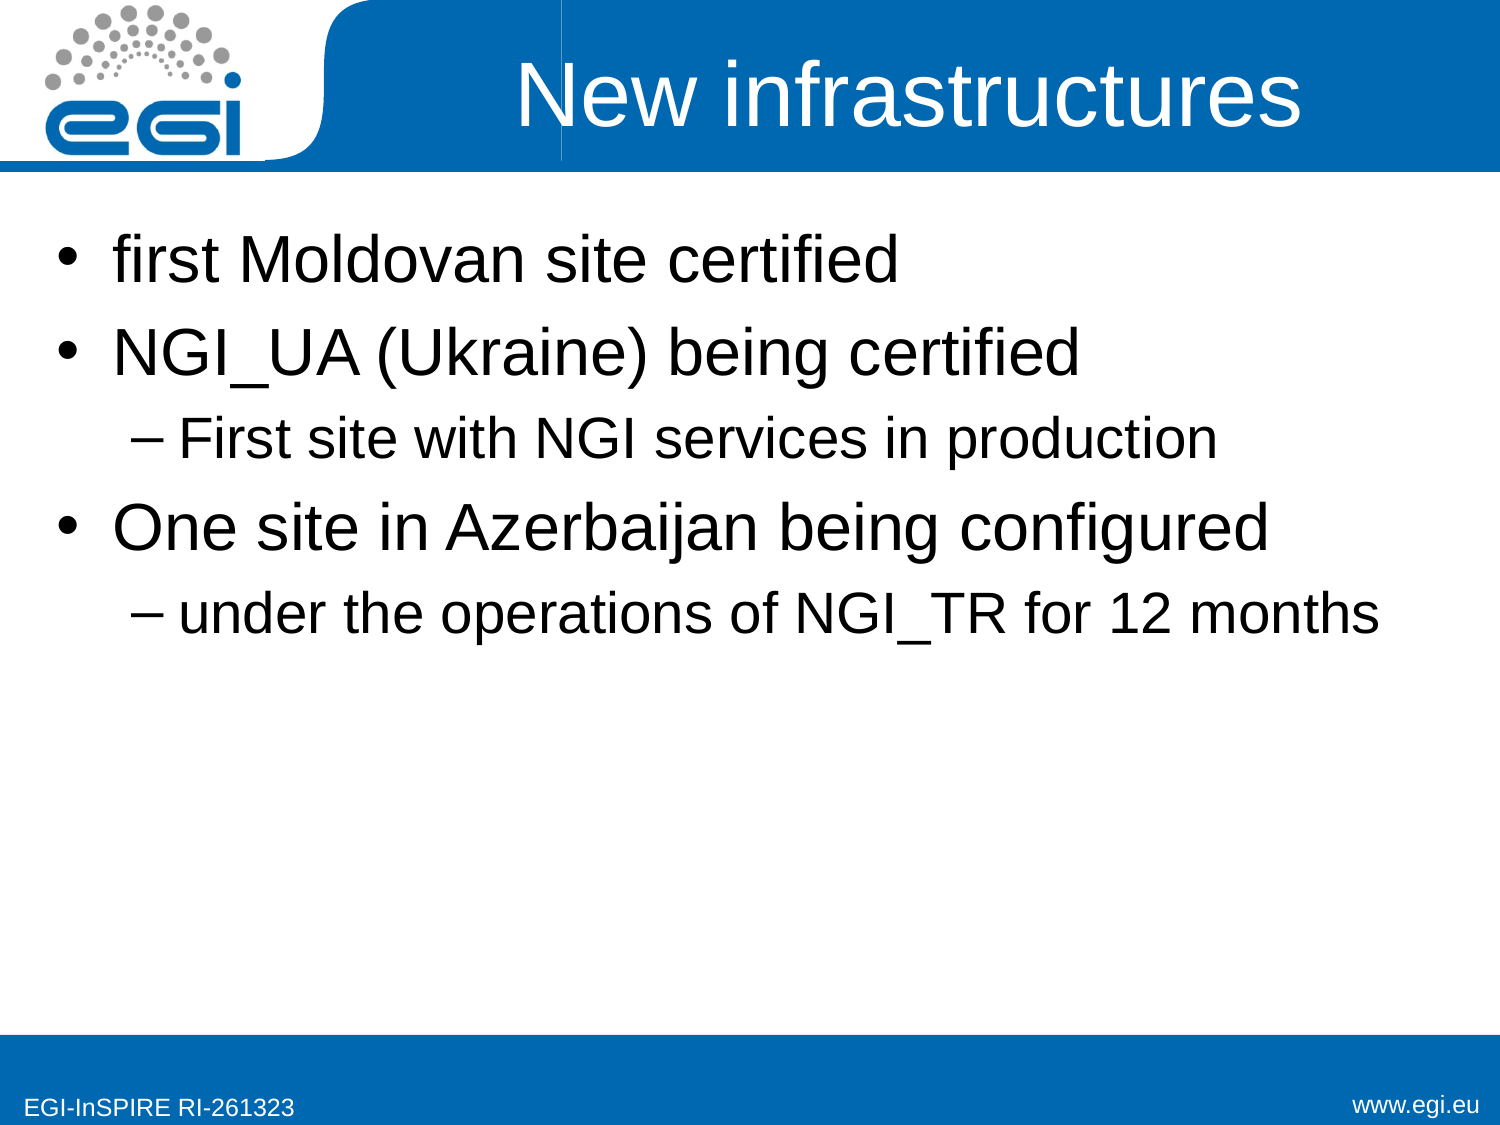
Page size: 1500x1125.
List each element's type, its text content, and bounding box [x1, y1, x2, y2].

list first Moldovan site certified NGI_UA (Ukraine) being certified First site with NGI services in production One site in Azerbaijan being configured under the operations of NGI_TR for 12 months [41, 208, 1425, 975]
title New infrastructures [348, 19, 1471, 161]
picture [0, 0, 265, 161]
